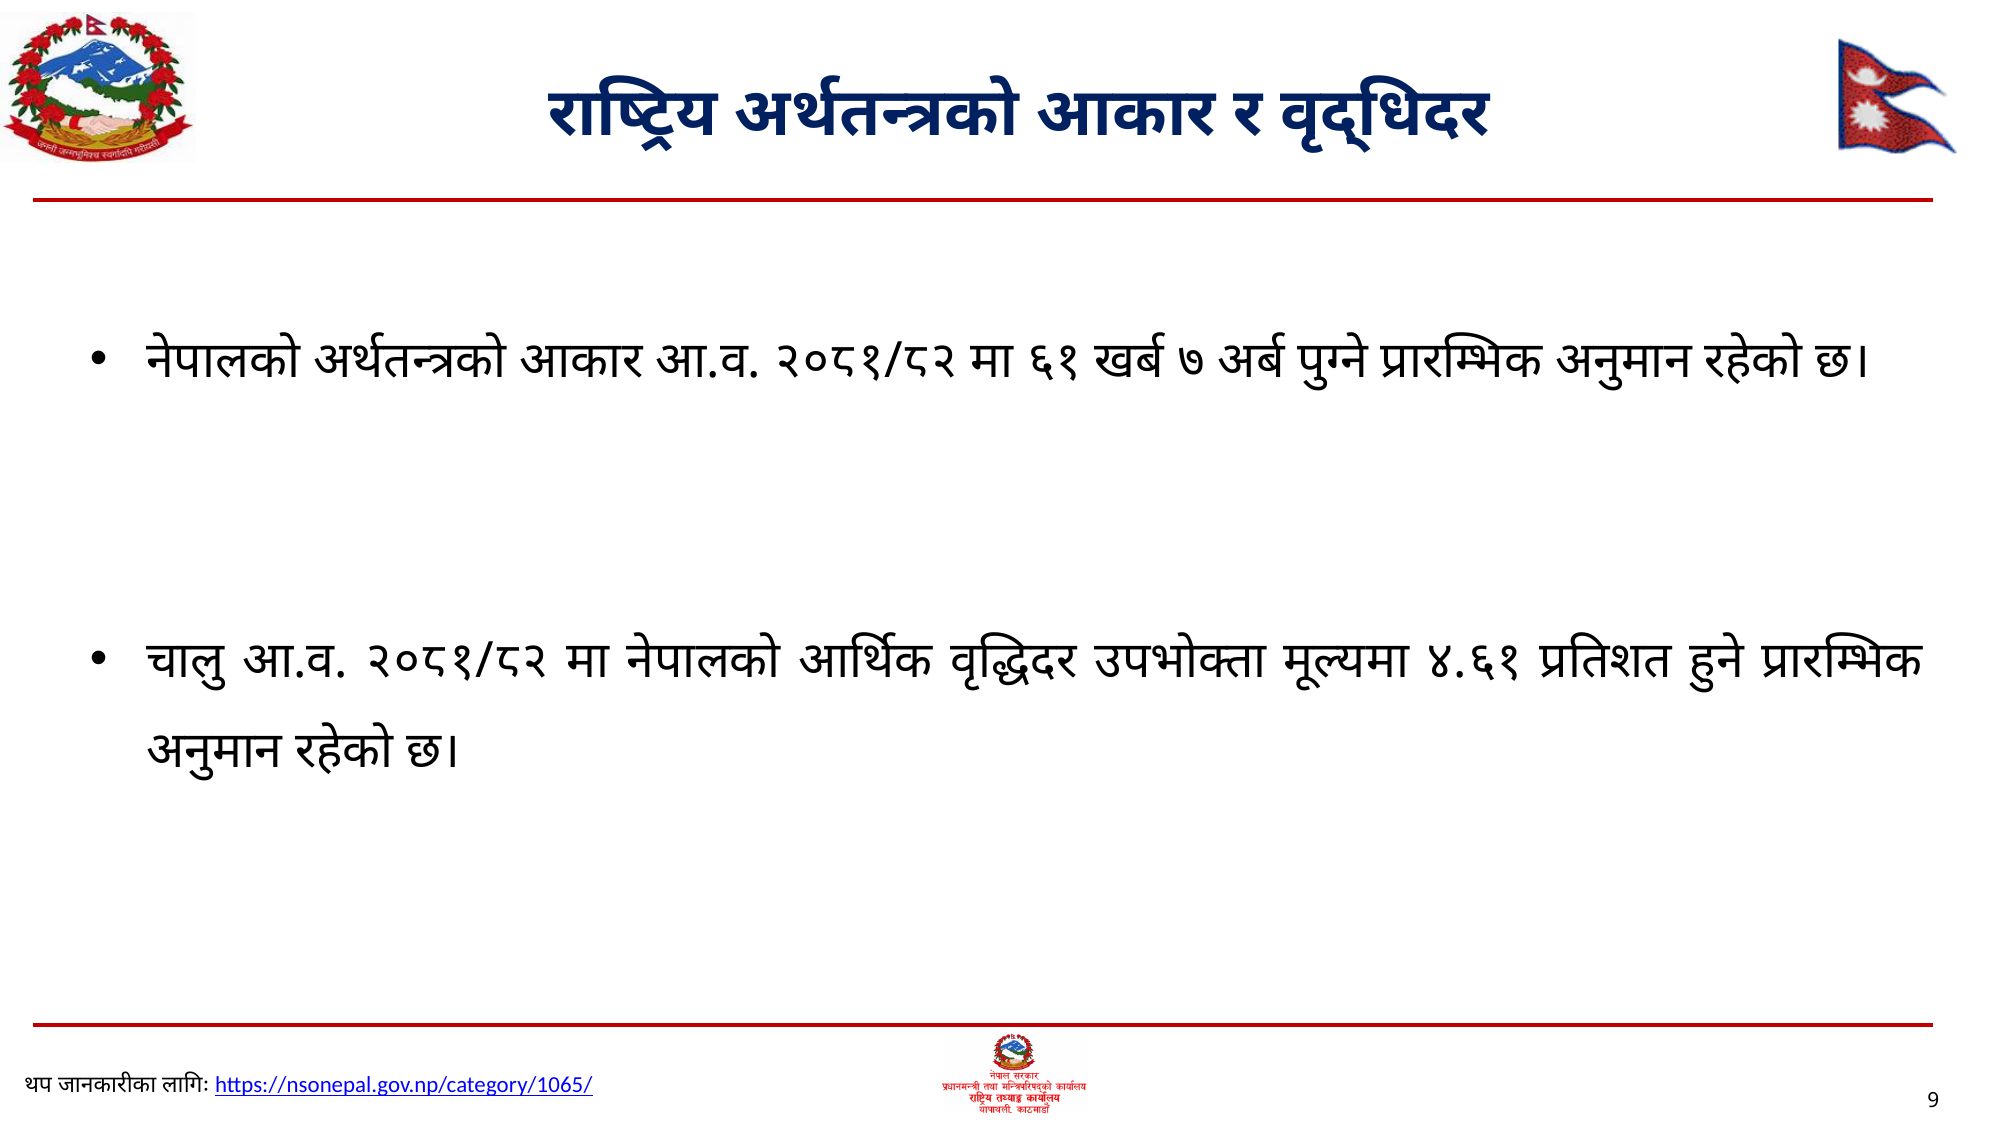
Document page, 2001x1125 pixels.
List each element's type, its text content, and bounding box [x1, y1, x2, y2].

picture [937, 1028, 1088, 1113]
text_box राष्ट्रिय अर्थतन्त्रको आकार र वृद्धिदर [512, 50, 1543, 156]
slide_number थप जानकारीका लागिः https://nsonepal.gov.np/category/1065/ [9, 1062, 936, 1113]
text_box नेपालको अर्थतन्त्रको आकार आ.व. २०८१/८२ मा ६१ खर्ब ७ अर्ब पुग्ने प्रारम्भिक अनुमान रहेको छ। चालु आ.व. २०८१/८२ मा नेपालको आर्थिक वृद्धिदर उपभोक्ता मूल्यमा ४.६१ प्रतिशत हुने प्रारम्भिक अनुमान रहेको छ। [74, 237, 1938, 943]
picture [1821, 33, 1979, 163]
picture [0, 12, 196, 163]
slide_number 9 [1912, 1079, 1991, 1119]
